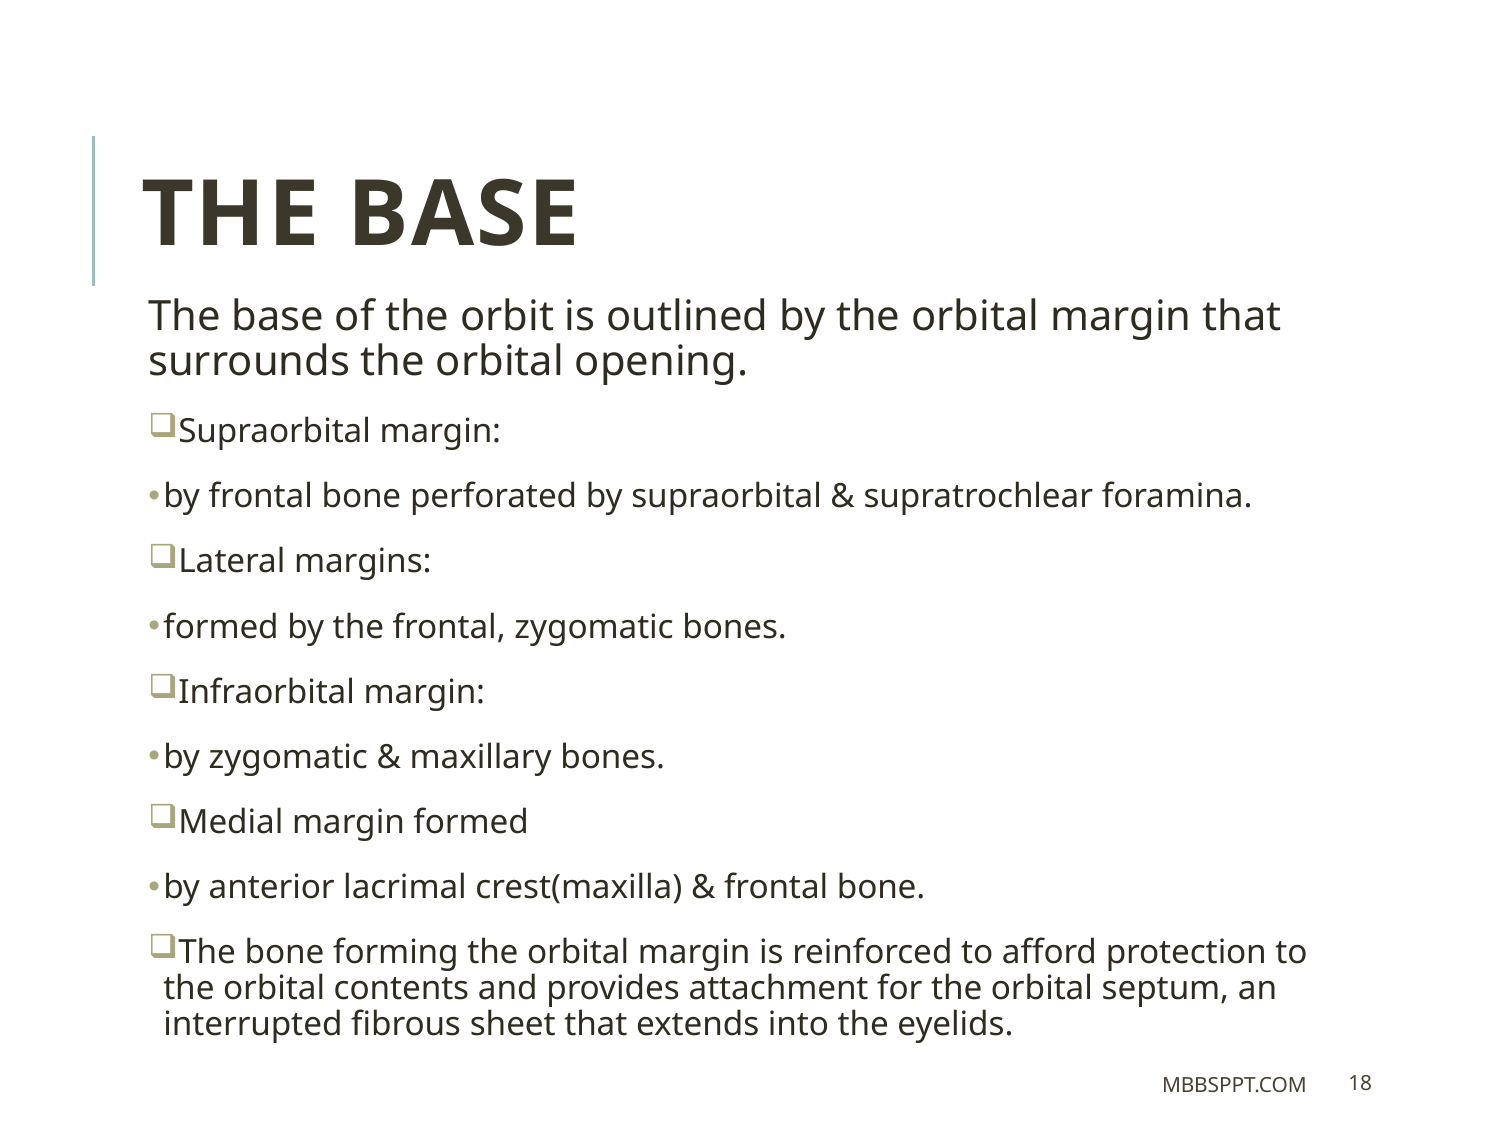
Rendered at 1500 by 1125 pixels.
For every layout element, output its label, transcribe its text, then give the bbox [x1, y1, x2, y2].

text_box The base of the orbit is outlined by the orbital margin that surrounds the orbital opening. Supraorbital margin: by frontal bone perforated by supraorbital & supratrochlear foramina. Lateral margins: formed by the frontal, zygomatic bones. Infraorbital margin: by zygomatic & maxillary bones. Medial margin formed by anterior lacrimal crest(maxilla) & frontal bone. The bone forming the orbital margin is reinforced to afford protection to the orbital contents and provides attachment for the orbital septum, an interrupted fibrous sheet that extends into the eyelids. [140, 287, 1360, 950]
slide_number 18 [1333, 1061, 1454, 1107]
footer MBBSPPT.COM [595, 1061, 1322, 1107]
text_box The base [125, 95, 1322, 342]
